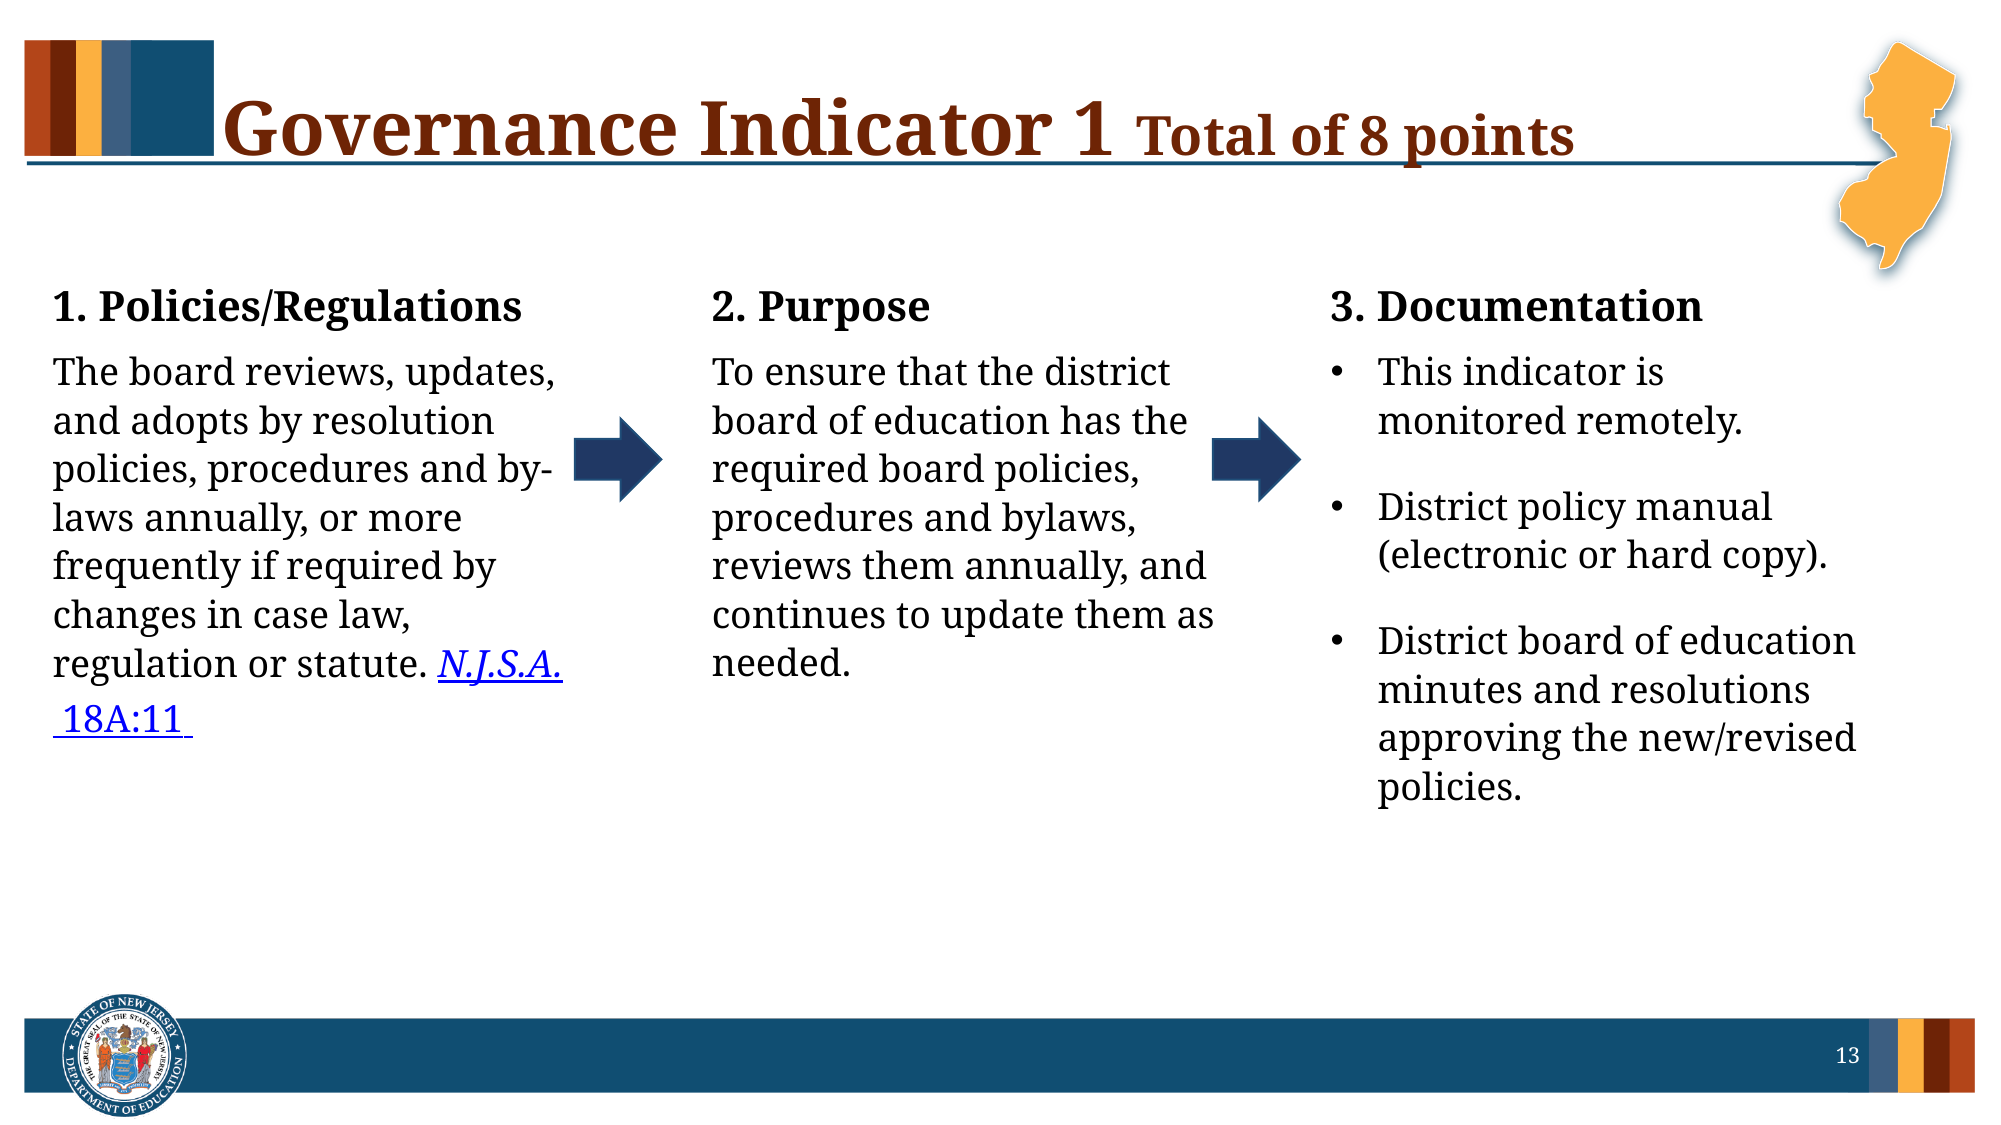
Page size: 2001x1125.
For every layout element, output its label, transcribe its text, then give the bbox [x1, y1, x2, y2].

list To ensure that the district board of education has the required board policies, procedures and bylaws, reviews them annually, and continues to update them as needed. [696, 337, 1257, 939]
title Governance Indicator 1 Total of 8 points [206, 62, 1868, 189]
list The board reviews, updates, and adopts by resolution policies, procedures and by-laws annually, or more frequently if required by changes in case law, regulation or statute. N.J.S.A. 18A:11 [37, 337, 597, 939]
picture [24, 992, 1975, 1119]
picture [24, 26, 1976, 295]
slide_number 13 [1425, 1026, 1876, 1087]
list 2. Purpose [696, 202, 1257, 337]
list 1. Policies/Regulations [37, 202, 597, 337]
list This indicator is monitored remotely. District policy manual (electronic or hard copy). District board of education minutes and resolutions approving the new/revised policies. [1315, 337, 1876, 939]
list 3. Documentation [1315, 202, 1876, 337]
